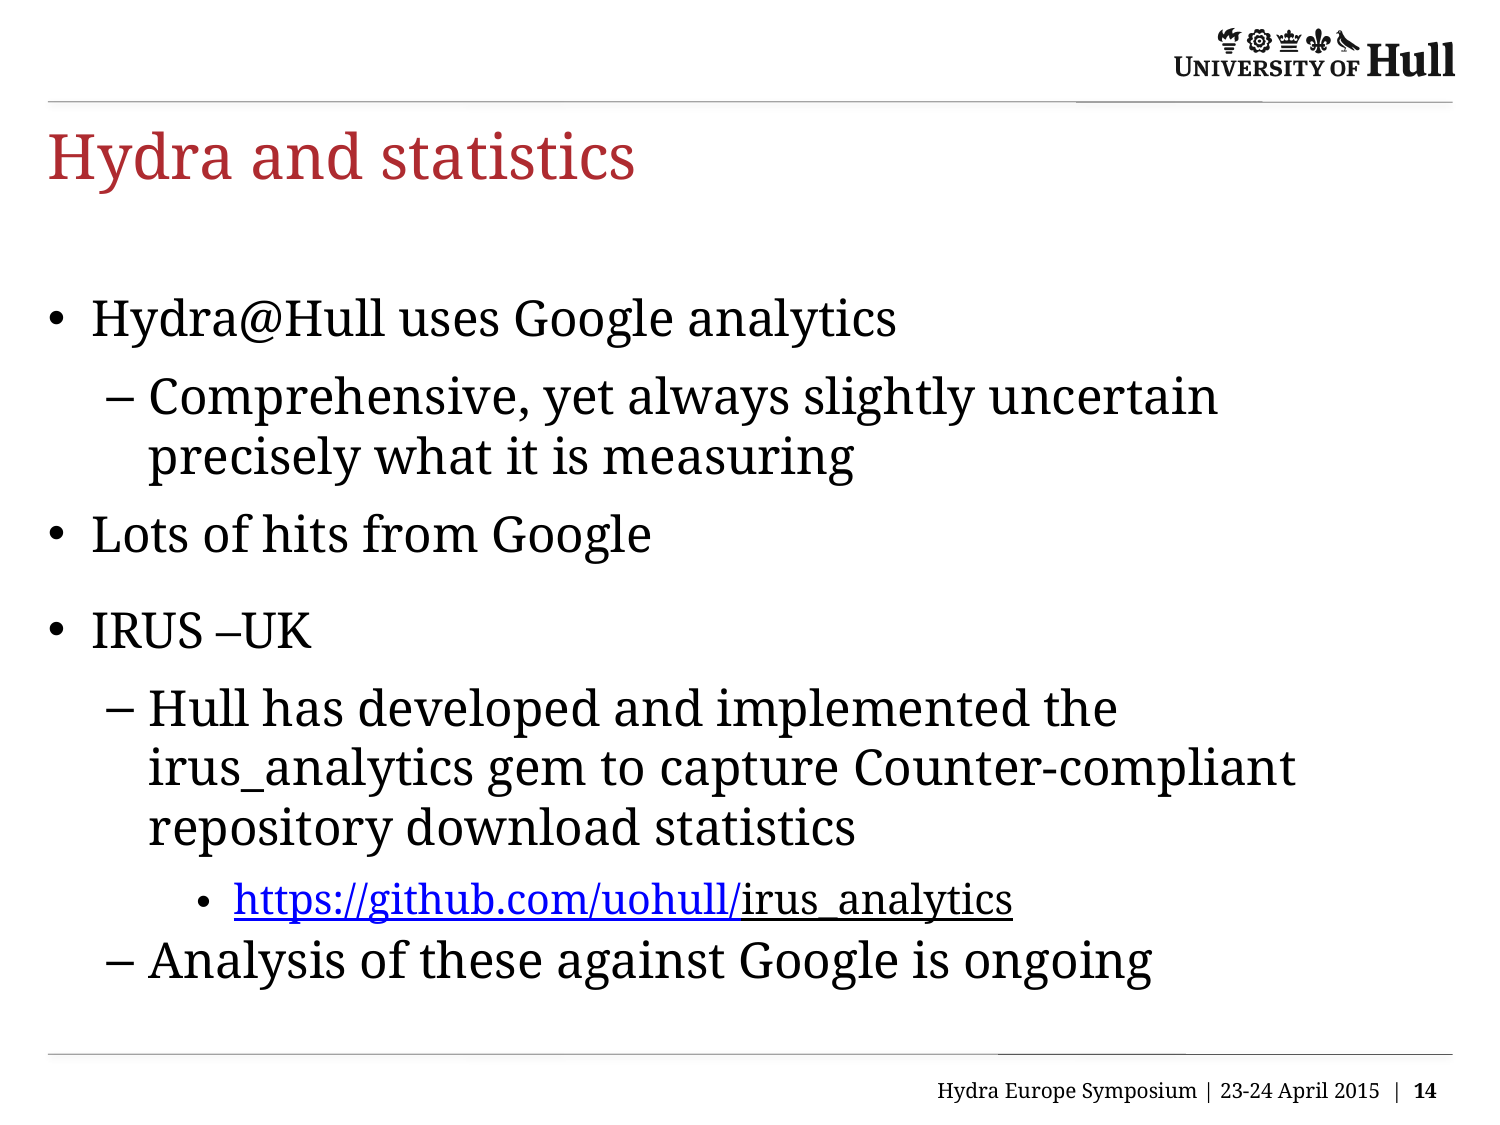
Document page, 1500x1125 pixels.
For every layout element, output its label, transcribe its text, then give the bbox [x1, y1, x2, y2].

picture [1154, 8, 1475, 96]
title Hydra and statistics [47, 120, 1453, 275]
list Hydra@Hull uses Google analytics Comprehensive, yet always slightly uncertain precisely what it is measuring Lots of hits from Google IRUS –UK Hull has developed and implemented the irus_analytics gem to capture Counter-compliant repository download statistics https://github.com/uohull/irus_analytics Analysis of these against Google is ongoing [47, 287, 1452, 997]
